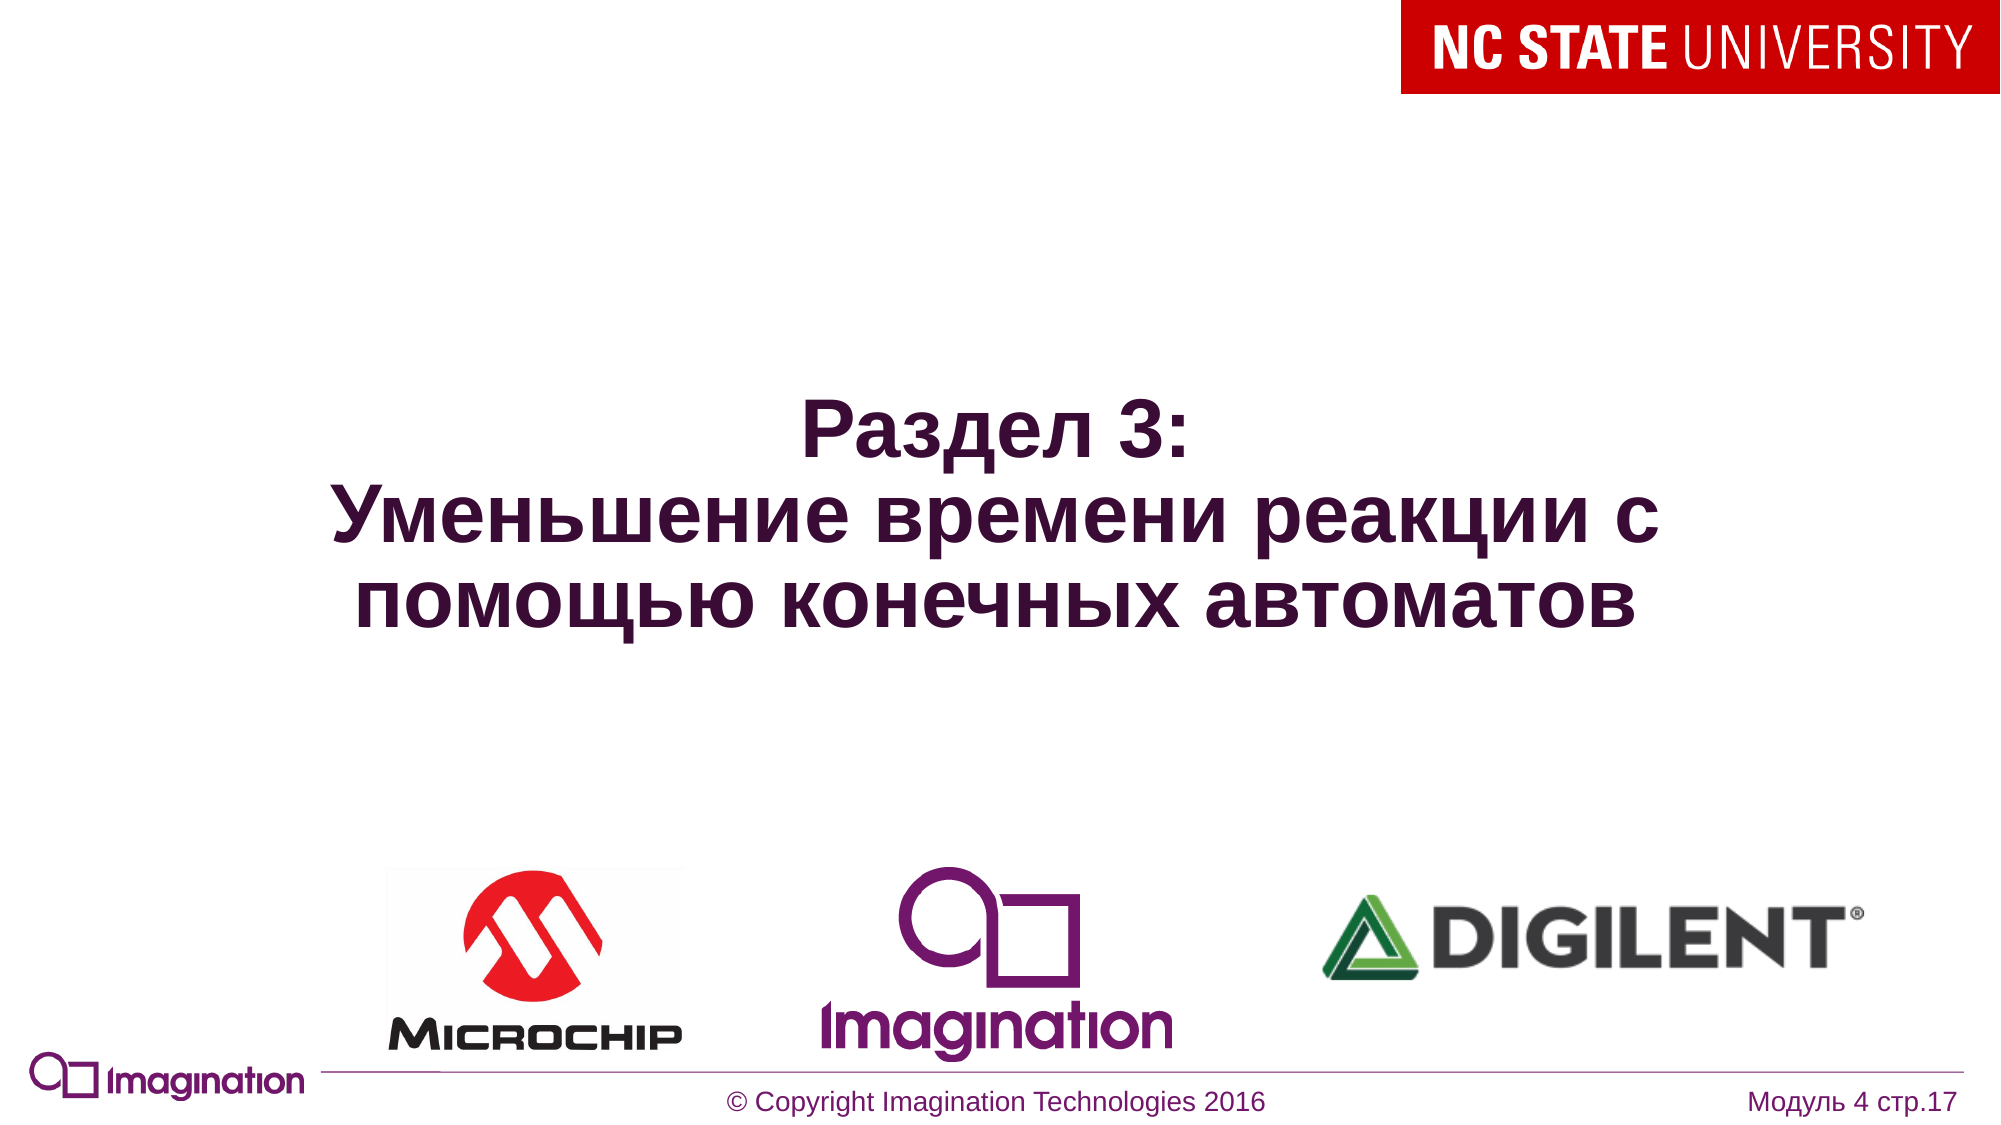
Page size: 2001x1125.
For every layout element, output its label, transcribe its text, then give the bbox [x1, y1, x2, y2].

title Раздел 3: Уменьшение времени реакции с помощью конечных автоматов [298, 395, 1695, 640]
picture [29, 1051, 304, 1101]
picture [821, 867, 1172, 1062]
picture [385, 867, 685, 1053]
picture [1401, 0, 2000, 94]
picture [1307, 884, 1880, 993]
